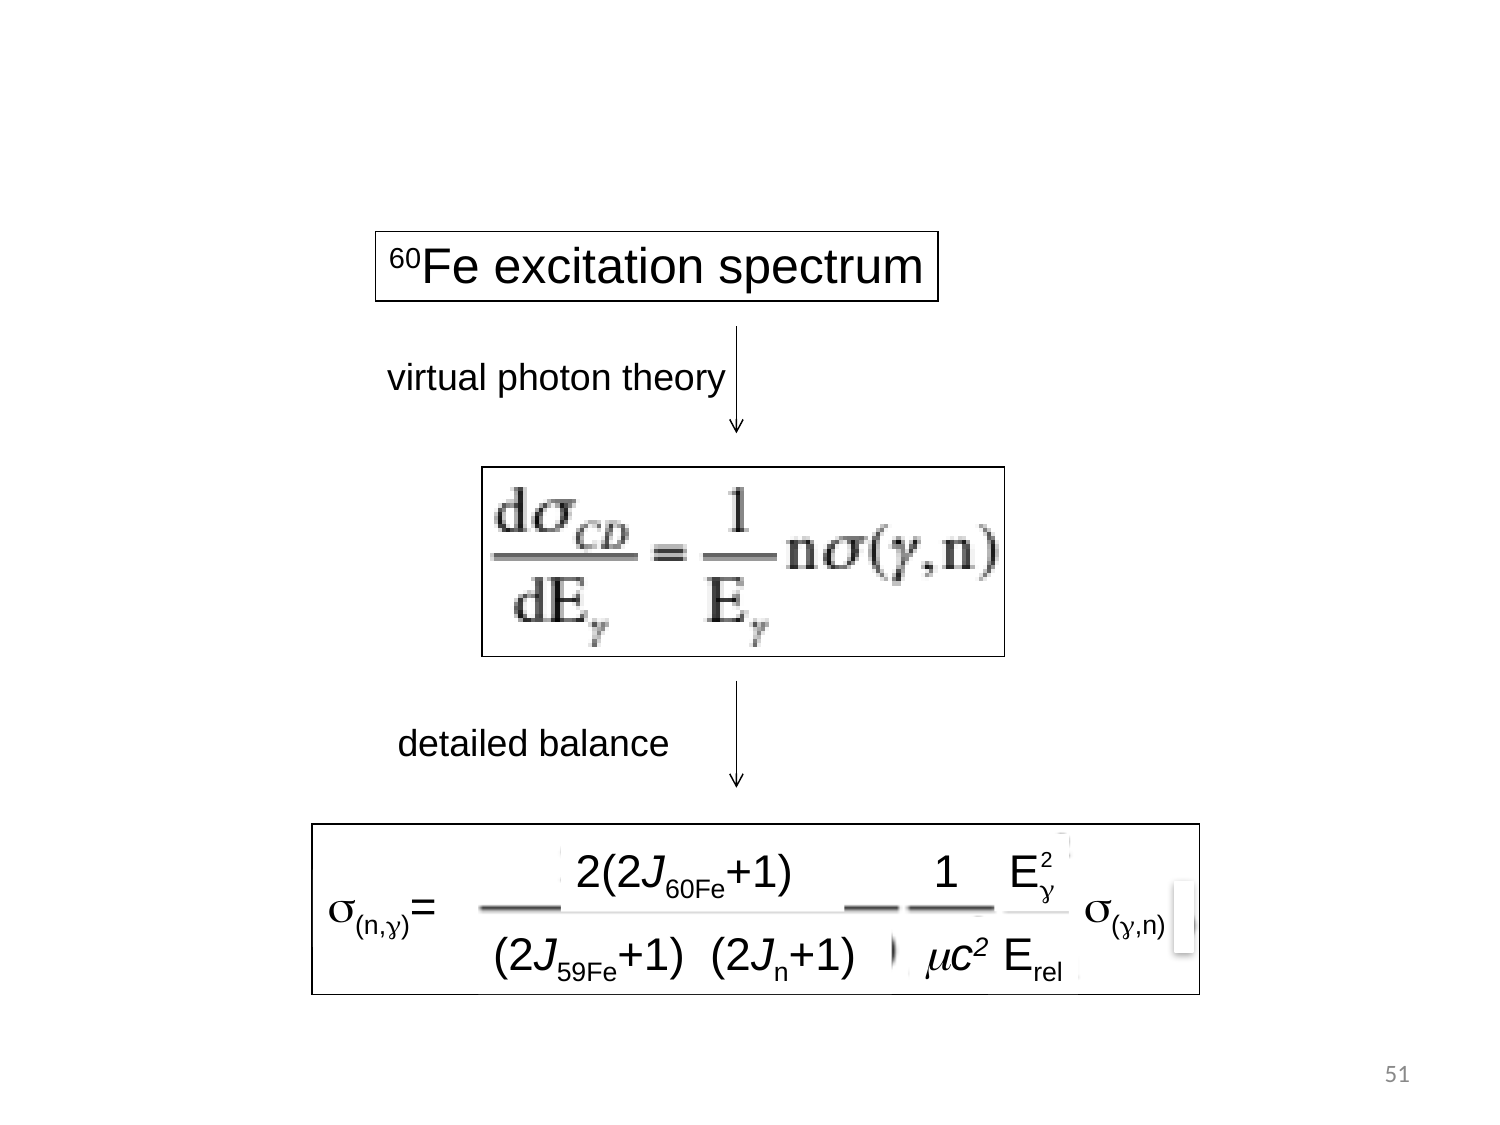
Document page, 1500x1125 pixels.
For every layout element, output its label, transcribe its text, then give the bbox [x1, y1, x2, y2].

text_box virtual photon theory [373, 349, 732, 406]
slide_number 51 [1074, 1042, 1425, 1103]
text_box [482, 467, 1004, 656]
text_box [312, 824, 1200, 995]
text_box detailed balance [383, 716, 684, 772]
text_box 60Fe excitation spectrum [375, 231, 939, 302]
